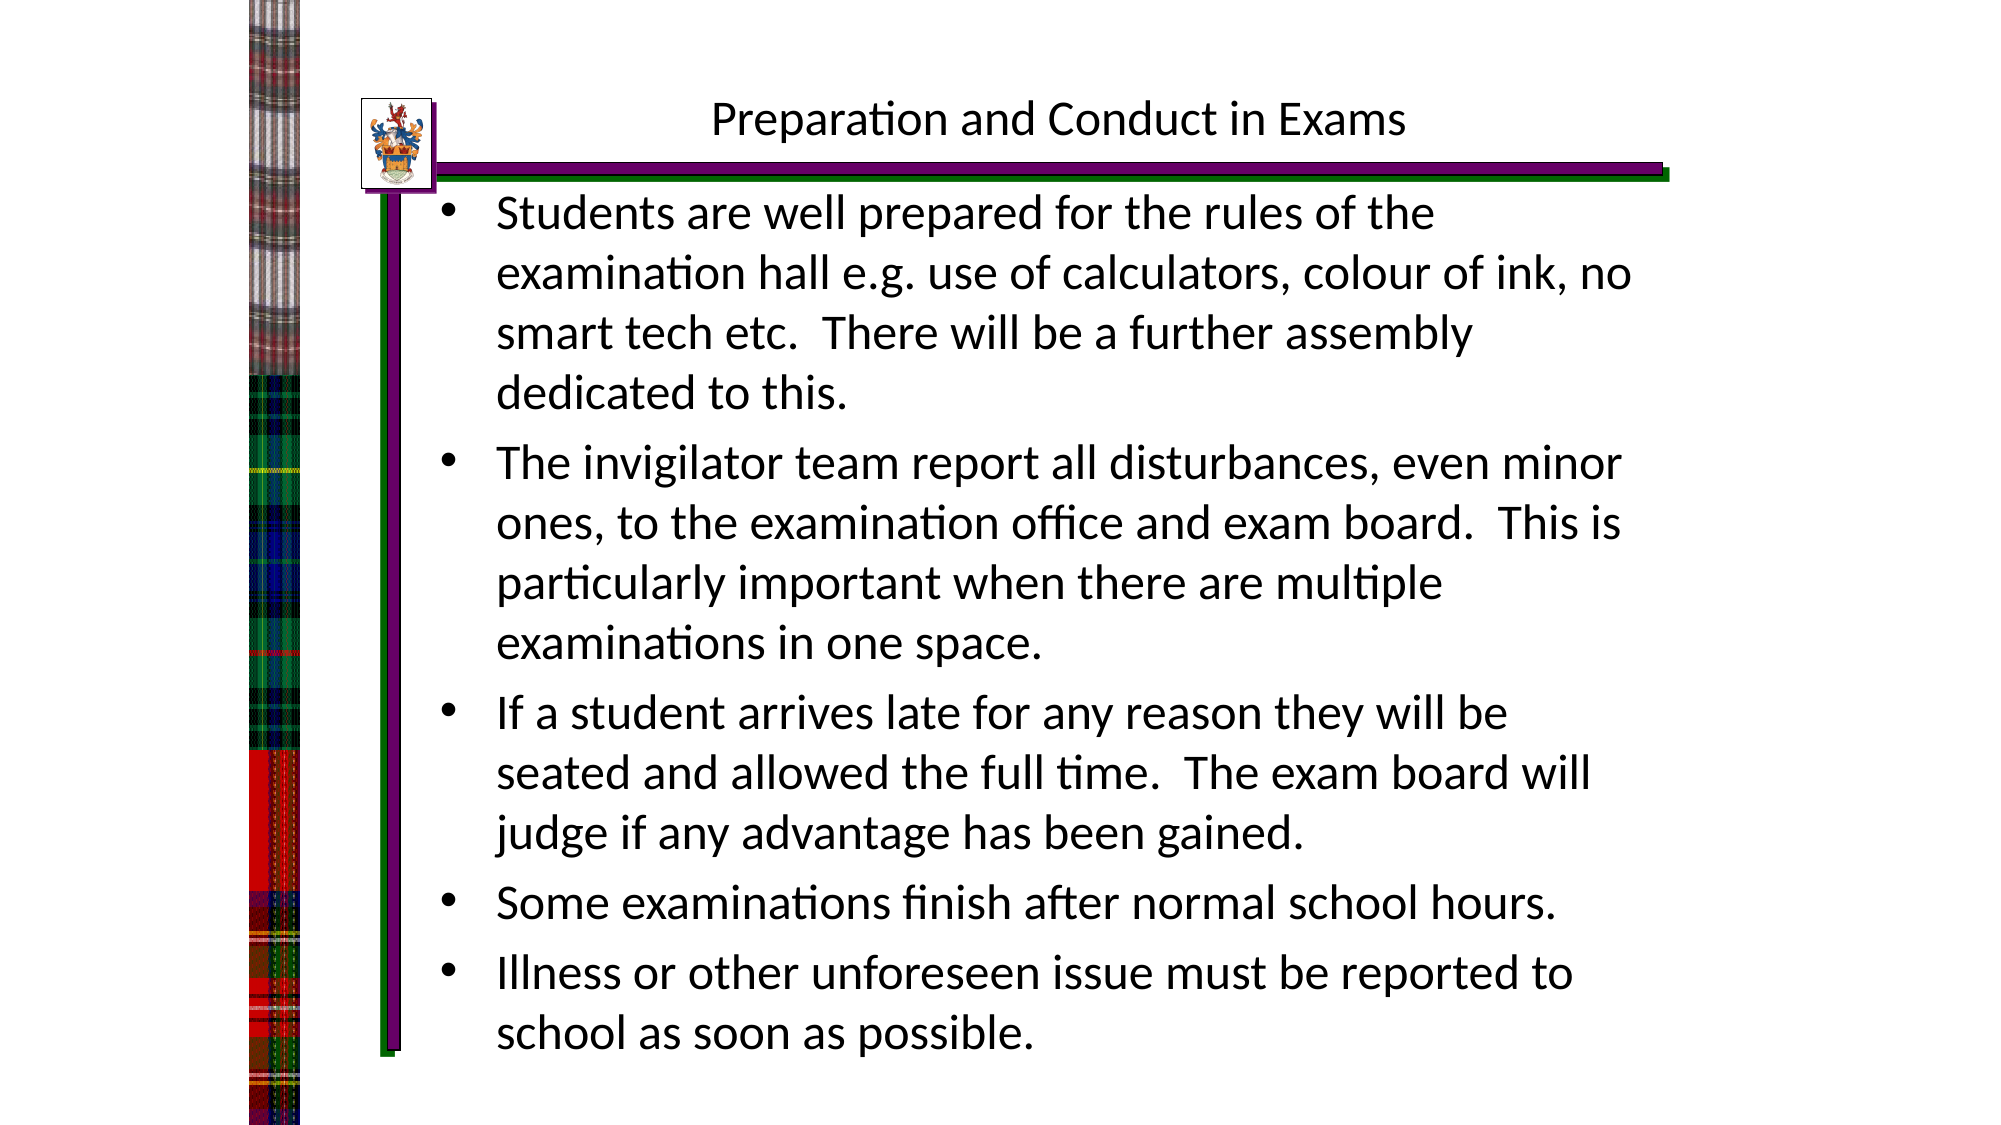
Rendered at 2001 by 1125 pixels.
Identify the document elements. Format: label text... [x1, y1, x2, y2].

text_box Students are well prepared for the rules of the examination hall e.g. use of calculators, colour of ink, no smart tech etc. There will be a further assembly dedicated to this. The invigilator team report all disturbances, even minor ones, to the examination office and exam board. This is particularly important when there are multiple examinations in one space. If a student arrives late for any reason they will be seated and allowed the full time. The exam board will judge if any advantage has been gained. Some examinations finish after normal school hours. Illness or other unforeseen issue must be reported to school as soon as possible. [425, 172, 1663, 1125]
text_box [387, 197, 400, 1050]
text_box [437, 162, 1663, 172]
text_box Preparation and Conduct in Exams [480, 78, 1638, 153]
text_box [362, 99, 432, 188]
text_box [249, 0, 301, 1125]
